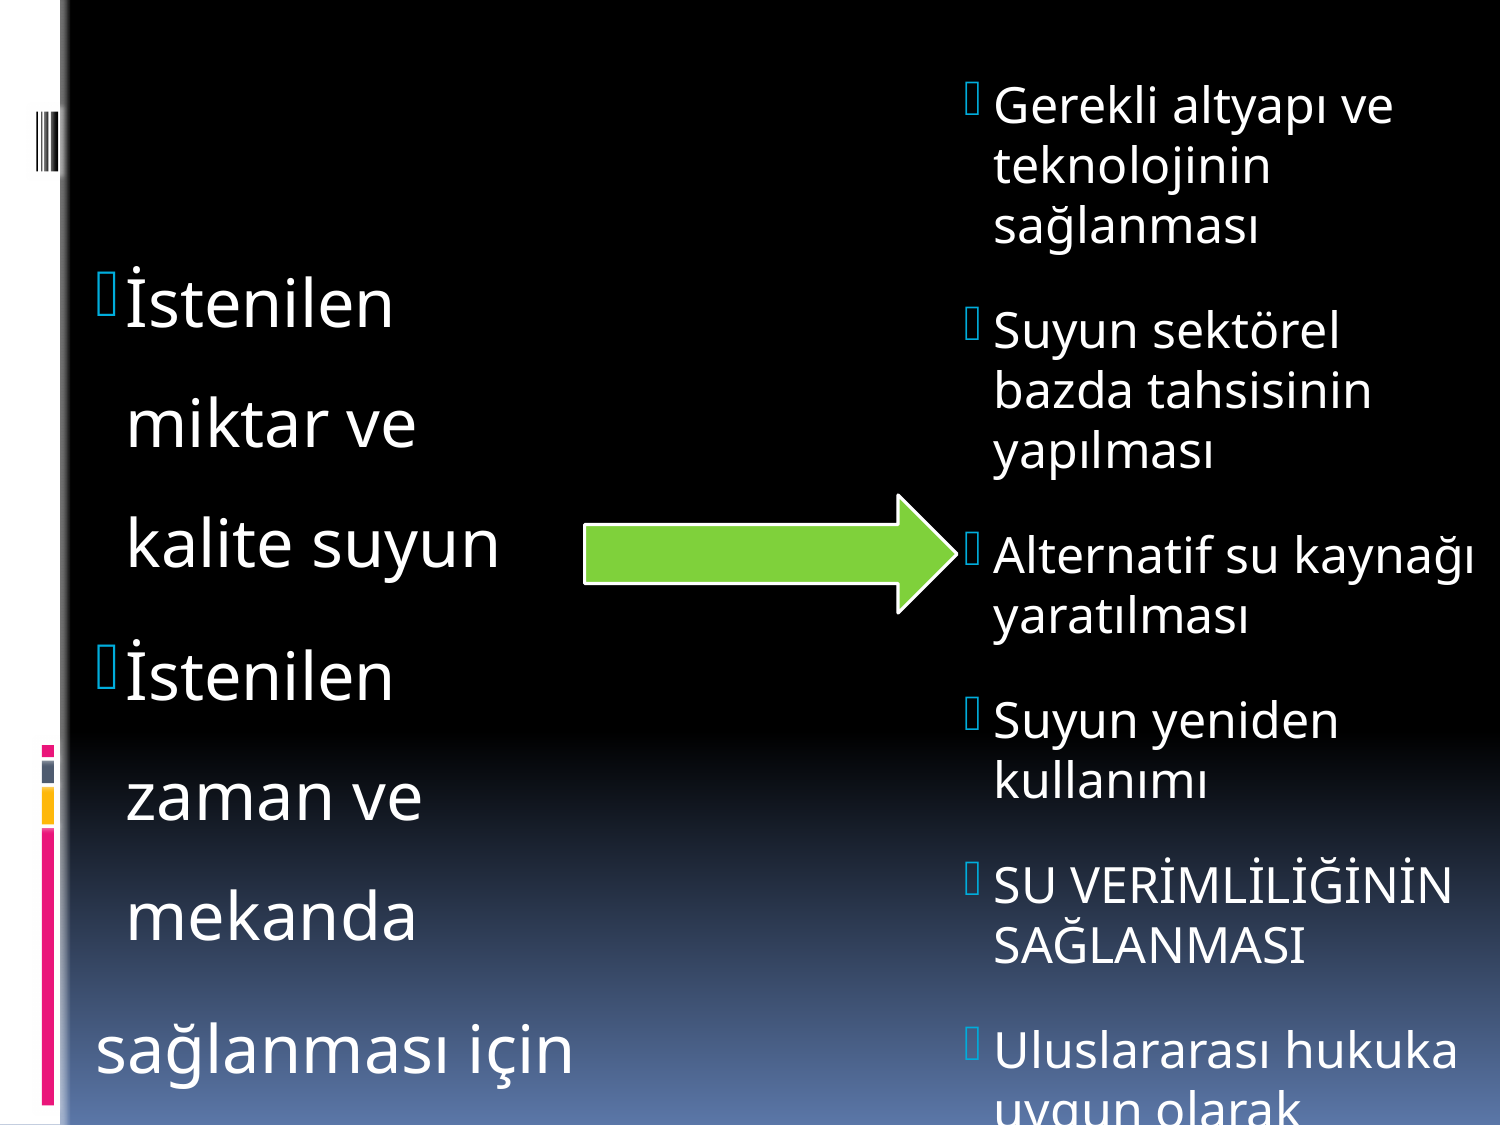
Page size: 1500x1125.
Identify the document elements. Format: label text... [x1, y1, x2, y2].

text_box Gerekli altyapı ve teknolojinin sağlanması Suyun sektörel bazda tahsisinin yapılması Alternatif su kaynağı yaratılması Suyun yeniden kullanımı SU VERİMLİLİĞİNİN SAĞLANMASI Uluslararası hukuka uygun olarak işletilmesi [667, 66, 1500, 1125]
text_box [584, 494, 958, 622]
text_box İstenilen miktar ve kalite suyun İstenilen zaman ve mekanda sağlanması için [0, 213, 602, 625]
